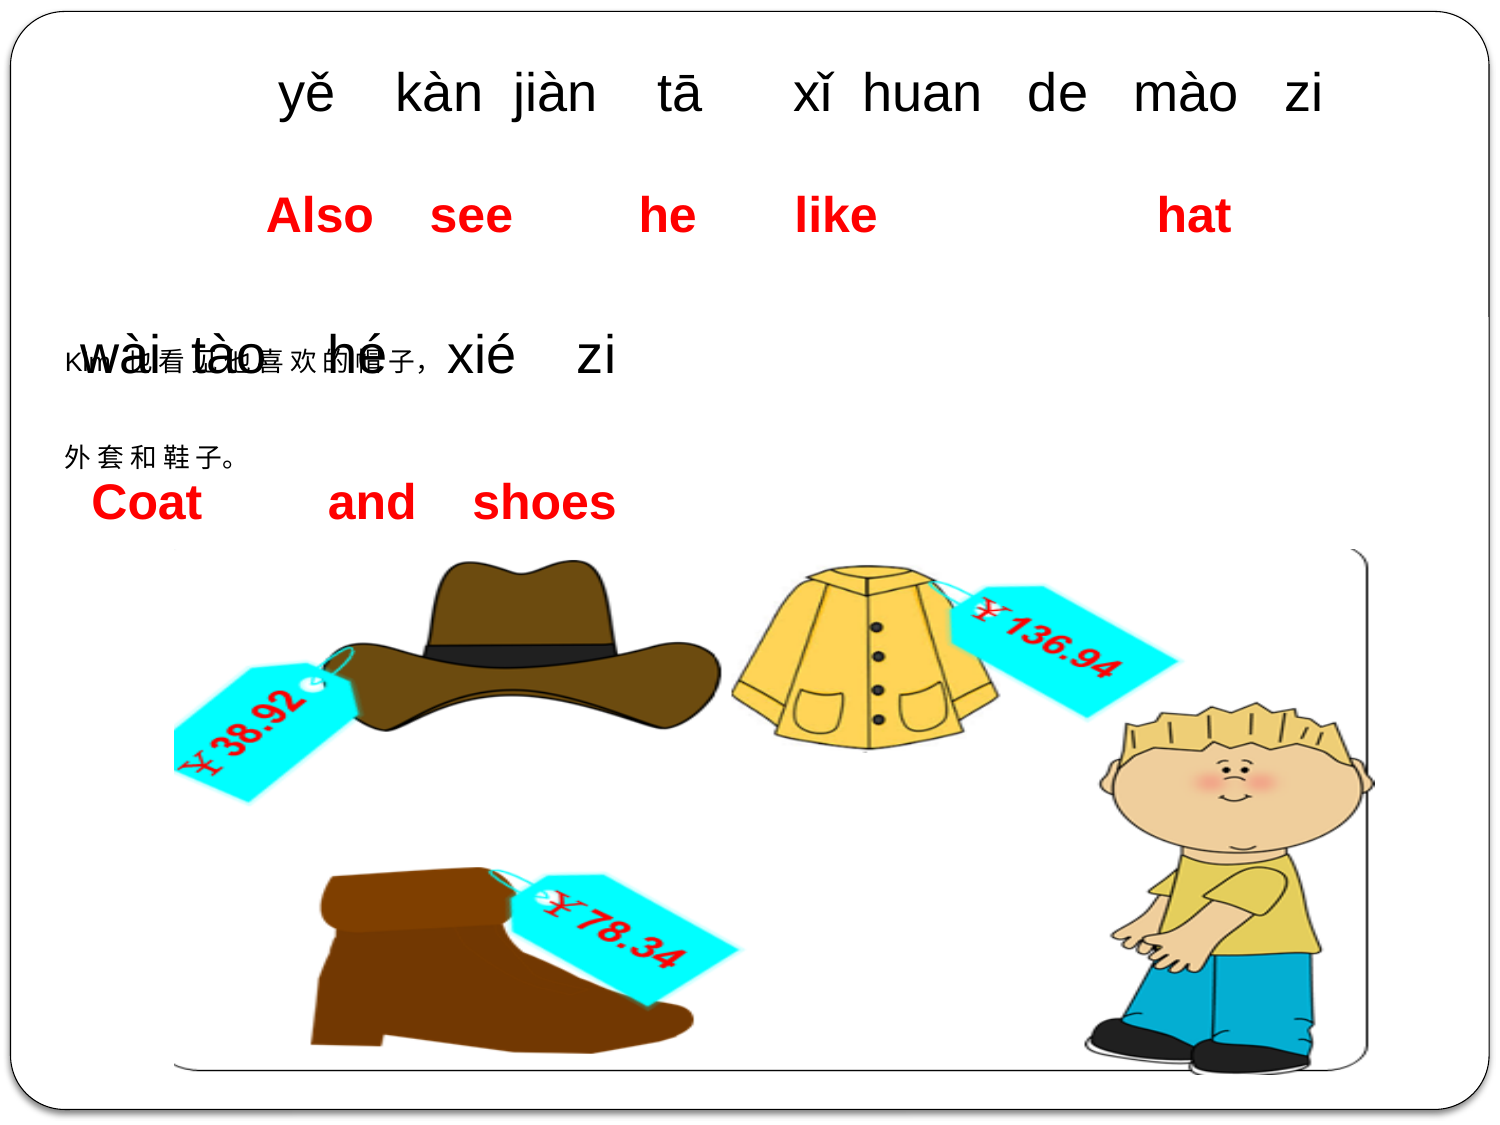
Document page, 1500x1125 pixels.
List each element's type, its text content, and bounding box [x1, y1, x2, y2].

text_box Also see he like hat [251, 174, 1264, 250]
picture [174, 549, 1376, 1076]
text_box [25, 0, 76, 27]
text_box wài tào hé xié zi [65, 312, 632, 393]
text_box yě kàn jiàn tā xǐ huan de mào zi [263, 49, 1340, 130]
text_box Kim 也 看 见 他 喜 欢 的 帽 子， 外 套 和 鞋 子。 [49, 299, 1500, 488]
text_box Coat and shoes [76, 462, 633, 538]
